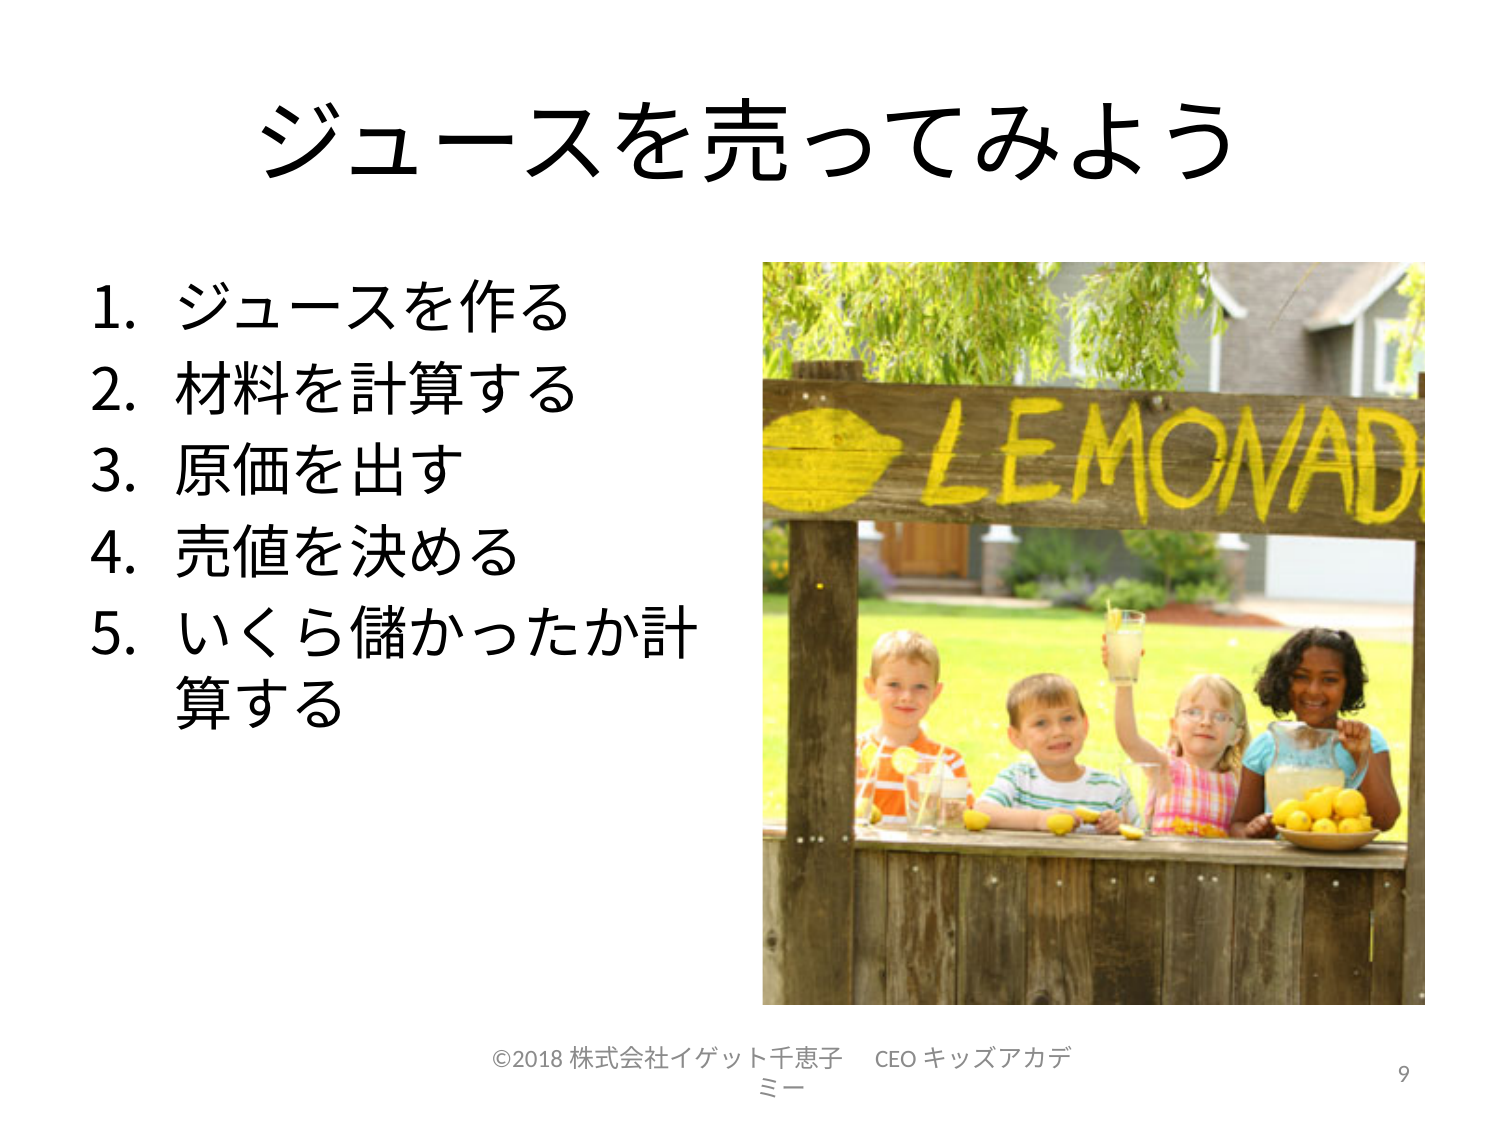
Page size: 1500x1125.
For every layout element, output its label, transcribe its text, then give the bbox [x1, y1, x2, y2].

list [762, 262, 1426, 1006]
slide_number 9 [1100, 1042, 1425, 1103]
footer ©2018株式会社イゲット千恵子 CEOキッズアカデミー [464, 1042, 1100, 1103]
list ジュースを作る 材料を計算する 原価を出す 売値を決める いくら儲かったか計算する [75, 262, 738, 1005]
title ジュースを売ってみよう [75, 45, 1425, 233]
